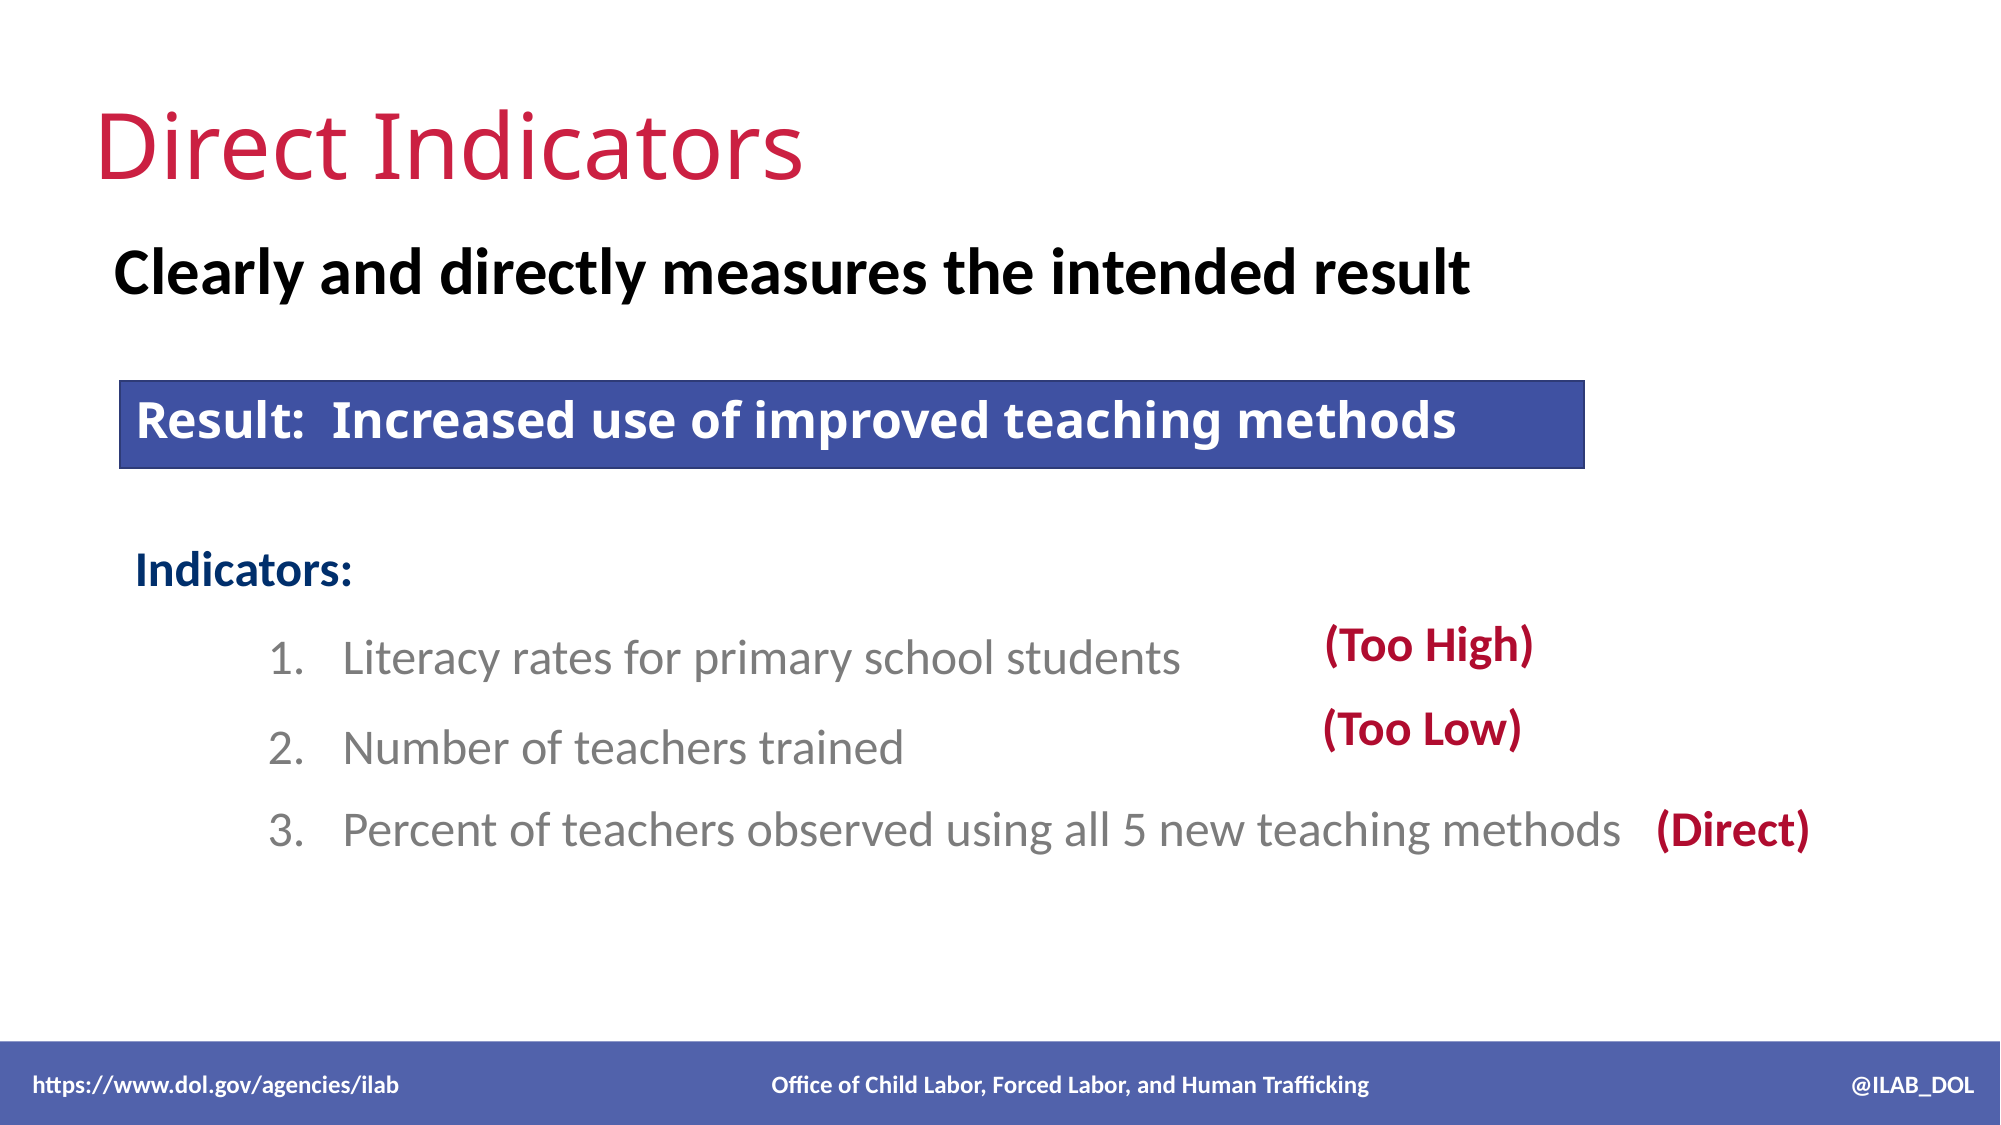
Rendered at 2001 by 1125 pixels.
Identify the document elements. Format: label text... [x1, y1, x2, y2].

footer https://www.dol.gov/agencies/ilab Office of Child Labor, Forced Labor, and Human Trafficking @ILAB_DOL [0, 1041, 2000, 1125]
text_box (Direct) [1640, 788, 1838, 864]
text_box Indicators: [119, 529, 857, 605]
text_box (Too High) [1309, 603, 1561, 679]
list Clearly and directly measures the intended result [99, 229, 1839, 335]
text_box Result: Increased use of improved teaching methods [119, 380, 1585, 469]
title Direct Indicators [78, 49, 1814, 207]
text_box Literacy rates for primary school students Number of teachers trained Percent of teachers observed using all 5 new teaching methods [252, 556, 1686, 864]
text_box (Too Low) [1307, 688, 1549, 763]
